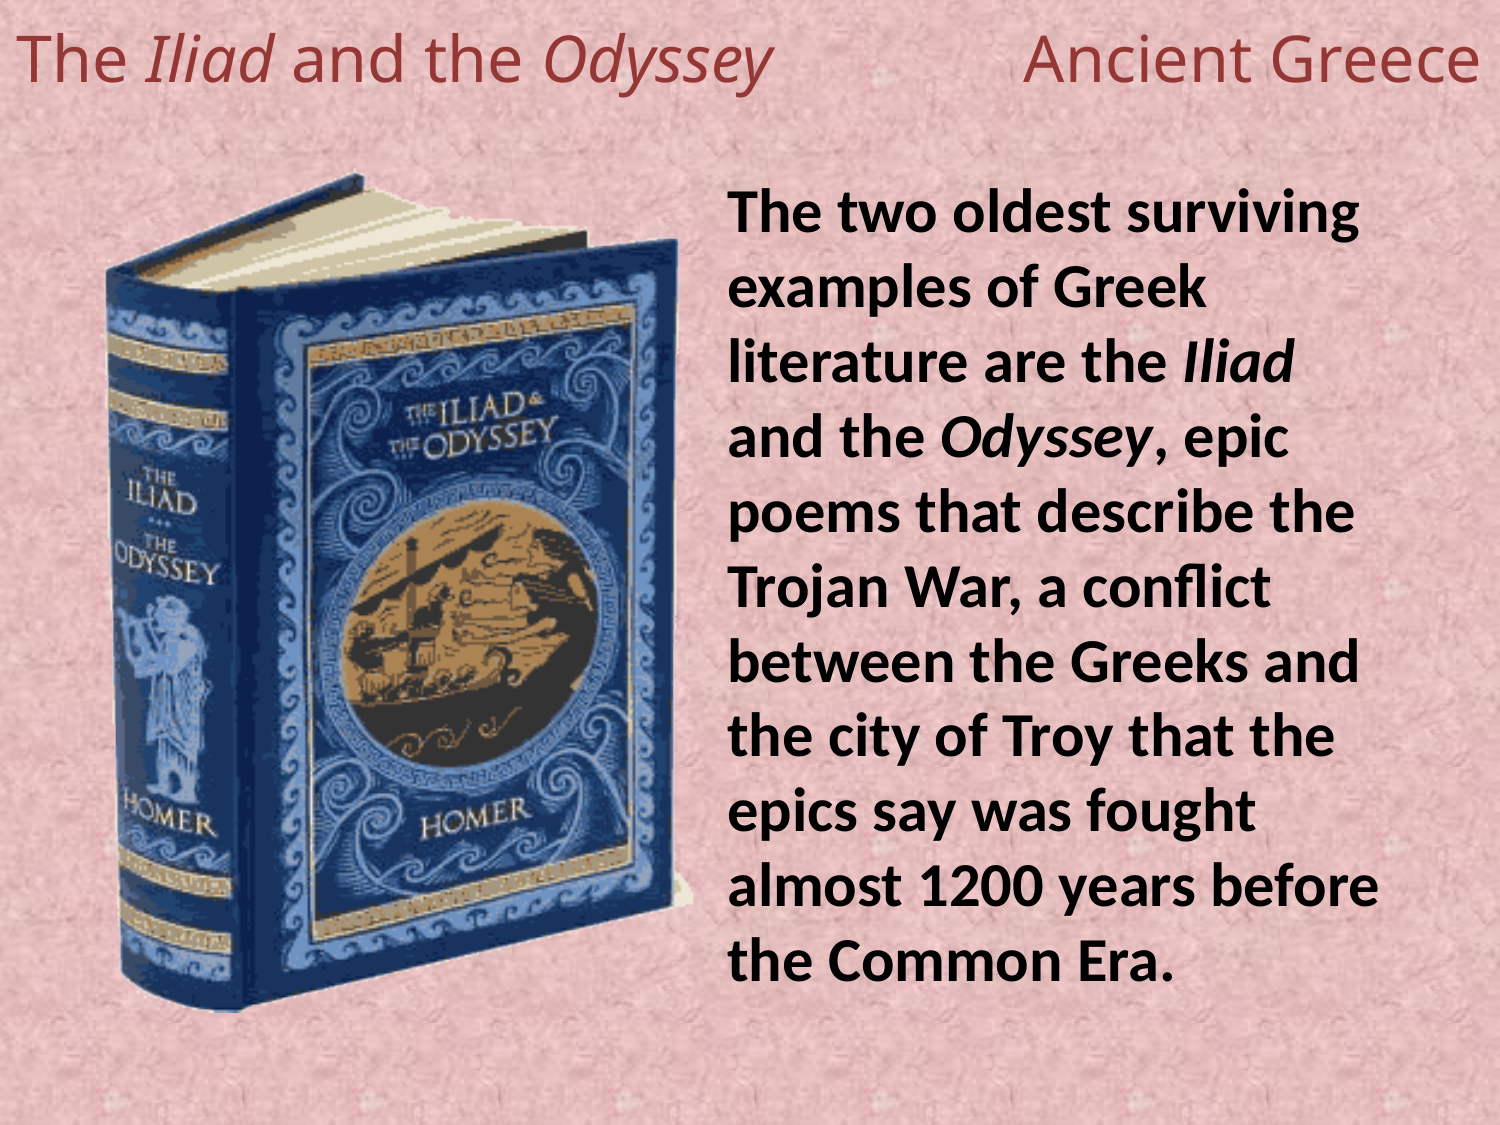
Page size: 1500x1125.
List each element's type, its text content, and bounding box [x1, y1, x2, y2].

picture [0, 113, 1500, 1125]
text_box The two oldest surviving examples of Greek literature are the Iliad and the Odyssey, epic poems that describe the Trojan War, a conflict between the Greeks and the city of Troy that the epics say was fought almost 1200 years before the Common Era. [726, 162, 1400, 1002]
text_box The Iliad and the Odyssey Ancient Greece [0, 0, 1500, 113]
